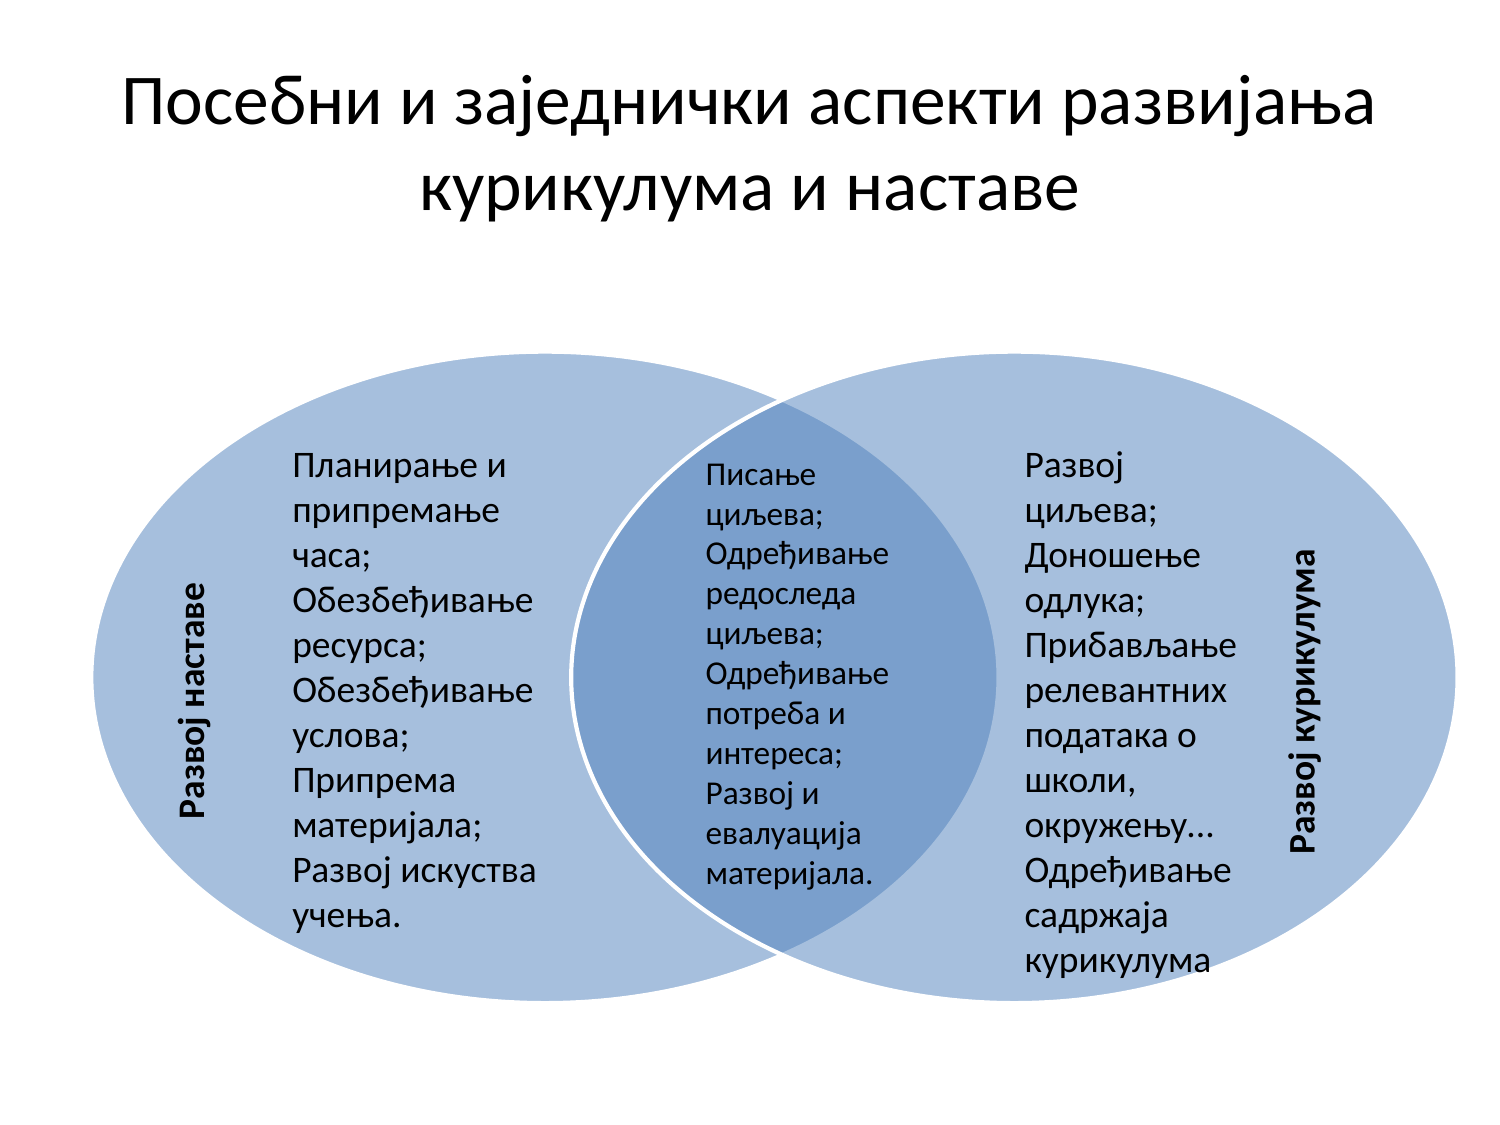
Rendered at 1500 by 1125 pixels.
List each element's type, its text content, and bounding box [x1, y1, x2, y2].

title Посебни и заједнички аспекти развијања курикулума и наставе [75, 45, 1425, 233]
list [123, 349, 1426, 1006]
